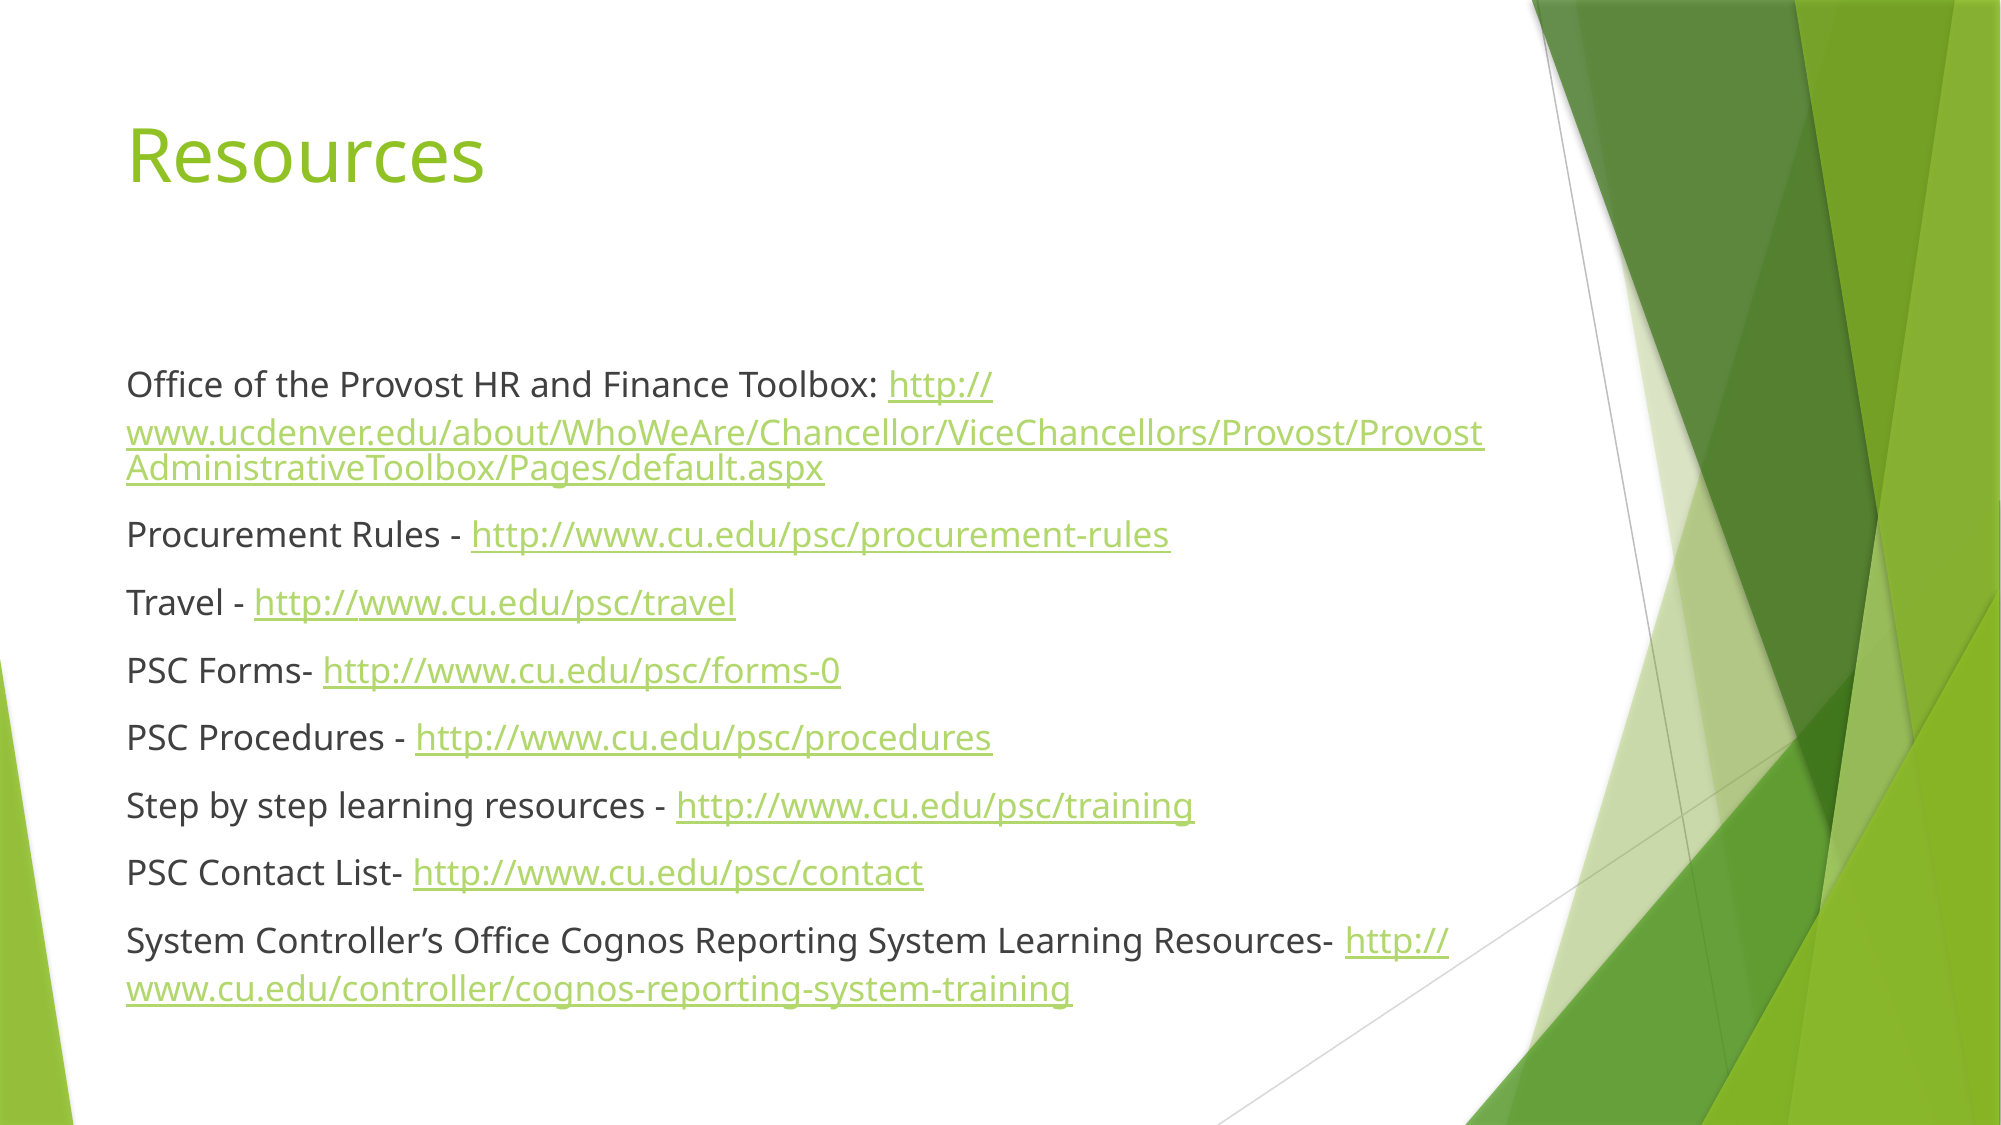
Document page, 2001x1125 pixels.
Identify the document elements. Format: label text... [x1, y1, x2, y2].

title Resources [111, 99, 1522, 317]
list Office of the Provost HR and Finance Toolbox: http://www.ucdenver.edu/about/WhoWeAre/Chancellor/ViceChancellors/Provost/ProvostAdministrativeToolbox/Pages/default.aspx Procurement Rules - http://www.cu.edu/psc/procurement-rules Travel - http://www.cu.edu/psc/travel PSC Forms- http://www.cu.edu/psc/forms-0 PSC Procedures - http://www.cu.edu/psc/procedures Step by step learning resources - http://www.cu.edu/psc/training PSC Contact List- http://www.cu.edu/psc/contact System Controller’s Office Cognos Reporting System Learning Resources- http://www.cu.edu/controller/cognos-reporting-system-training [111, 354, 1522, 992]
